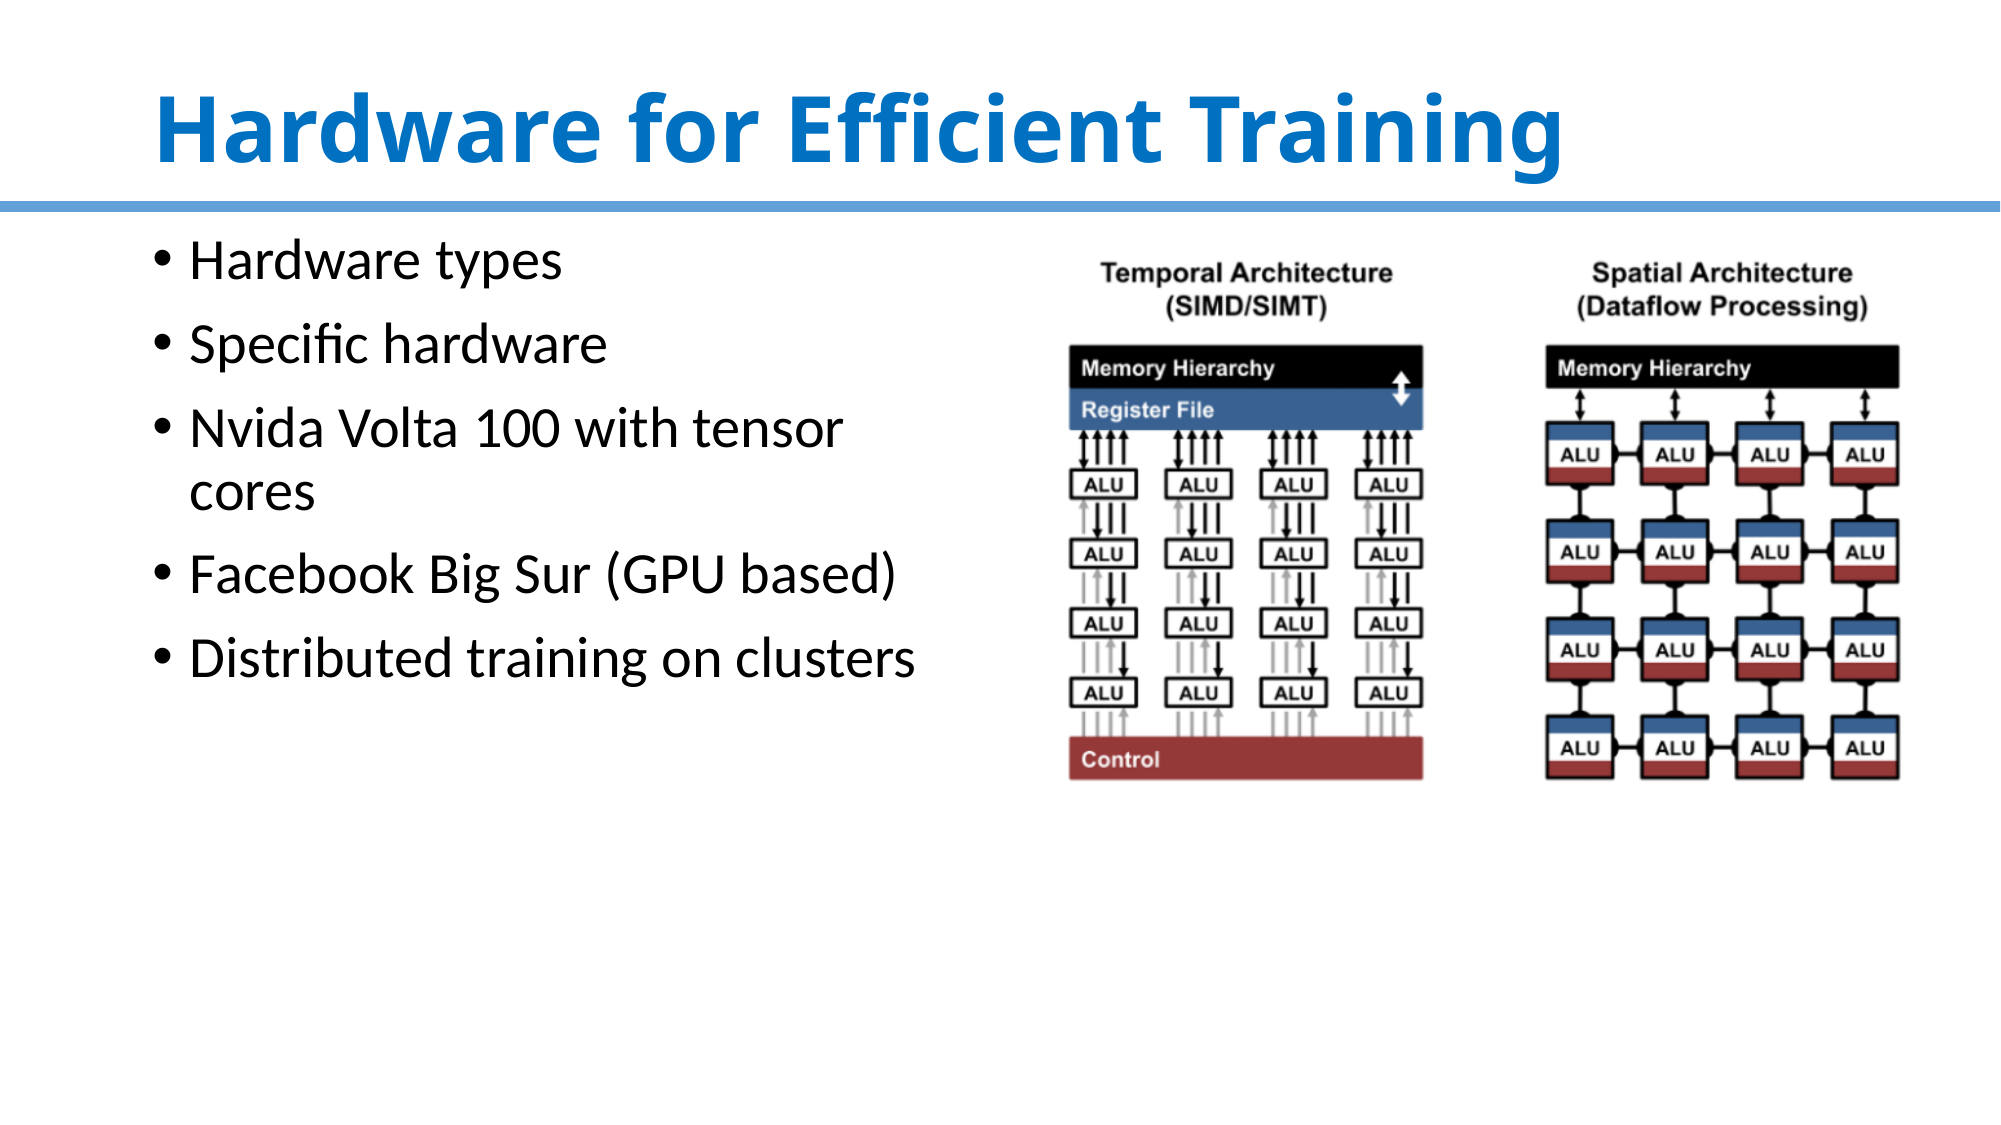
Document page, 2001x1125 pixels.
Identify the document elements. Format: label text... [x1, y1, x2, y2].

list Hardware types Specific hardware Nvida Volta 100 with tensor cores Facebook Big Sur (GPU based) Distributed training on clusters [137, 222, 982, 960]
picture [1018, 244, 1936, 817]
title Hardware for Efficient Training [137, 59, 1863, 207]
